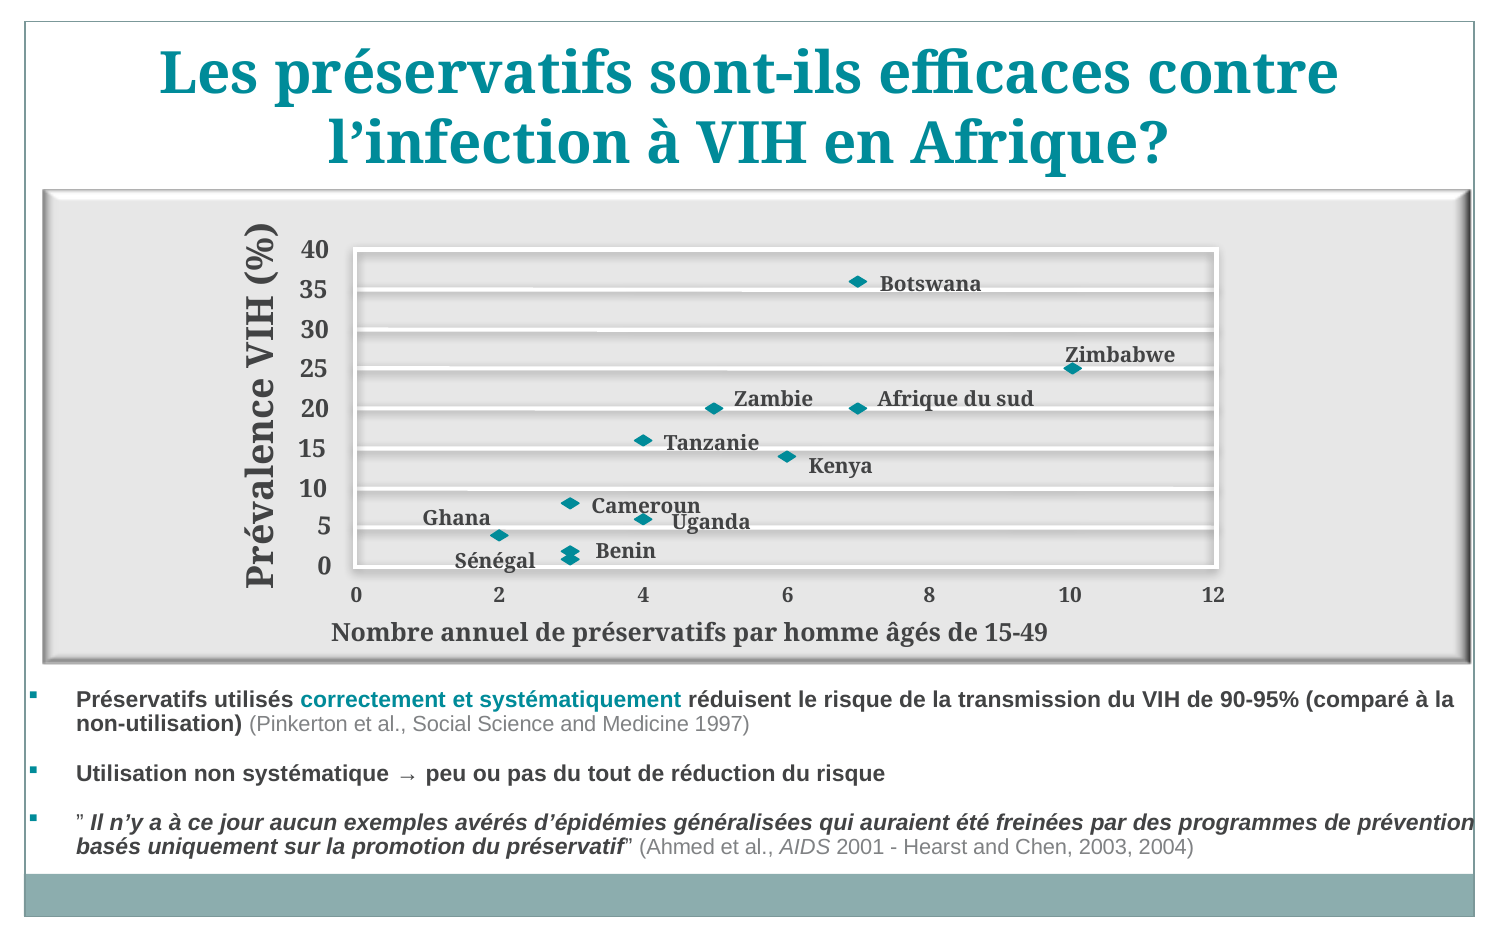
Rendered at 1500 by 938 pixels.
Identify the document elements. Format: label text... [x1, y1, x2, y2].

text_box Les préservatifs sont-ils efficaces contre l’infection à VIH en Afrique? [74, 28, 1426, 143]
text_box Préservatifs utilisés correctement et systématiquement réduisent le risque de la transmission du VIH de 90-95% (comparé à la non-utilisation) (Pinkerton et al., Social Science and Medicine 1997) Utilisation non systématique → peu ou pas du tout de réduction du risque ” Il n’y a à ce jour aucun exemples avérés d’épidémies généralisées qui auraient été freinées par des programmes de prévention basés uniquement sur la promotion du préservatif” (Ahmed et al., AIDS 2001 - Hearst and Chen, 2003, 2004) [15, 680, 1492, 872]
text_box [41, 188, 1474, 666]
